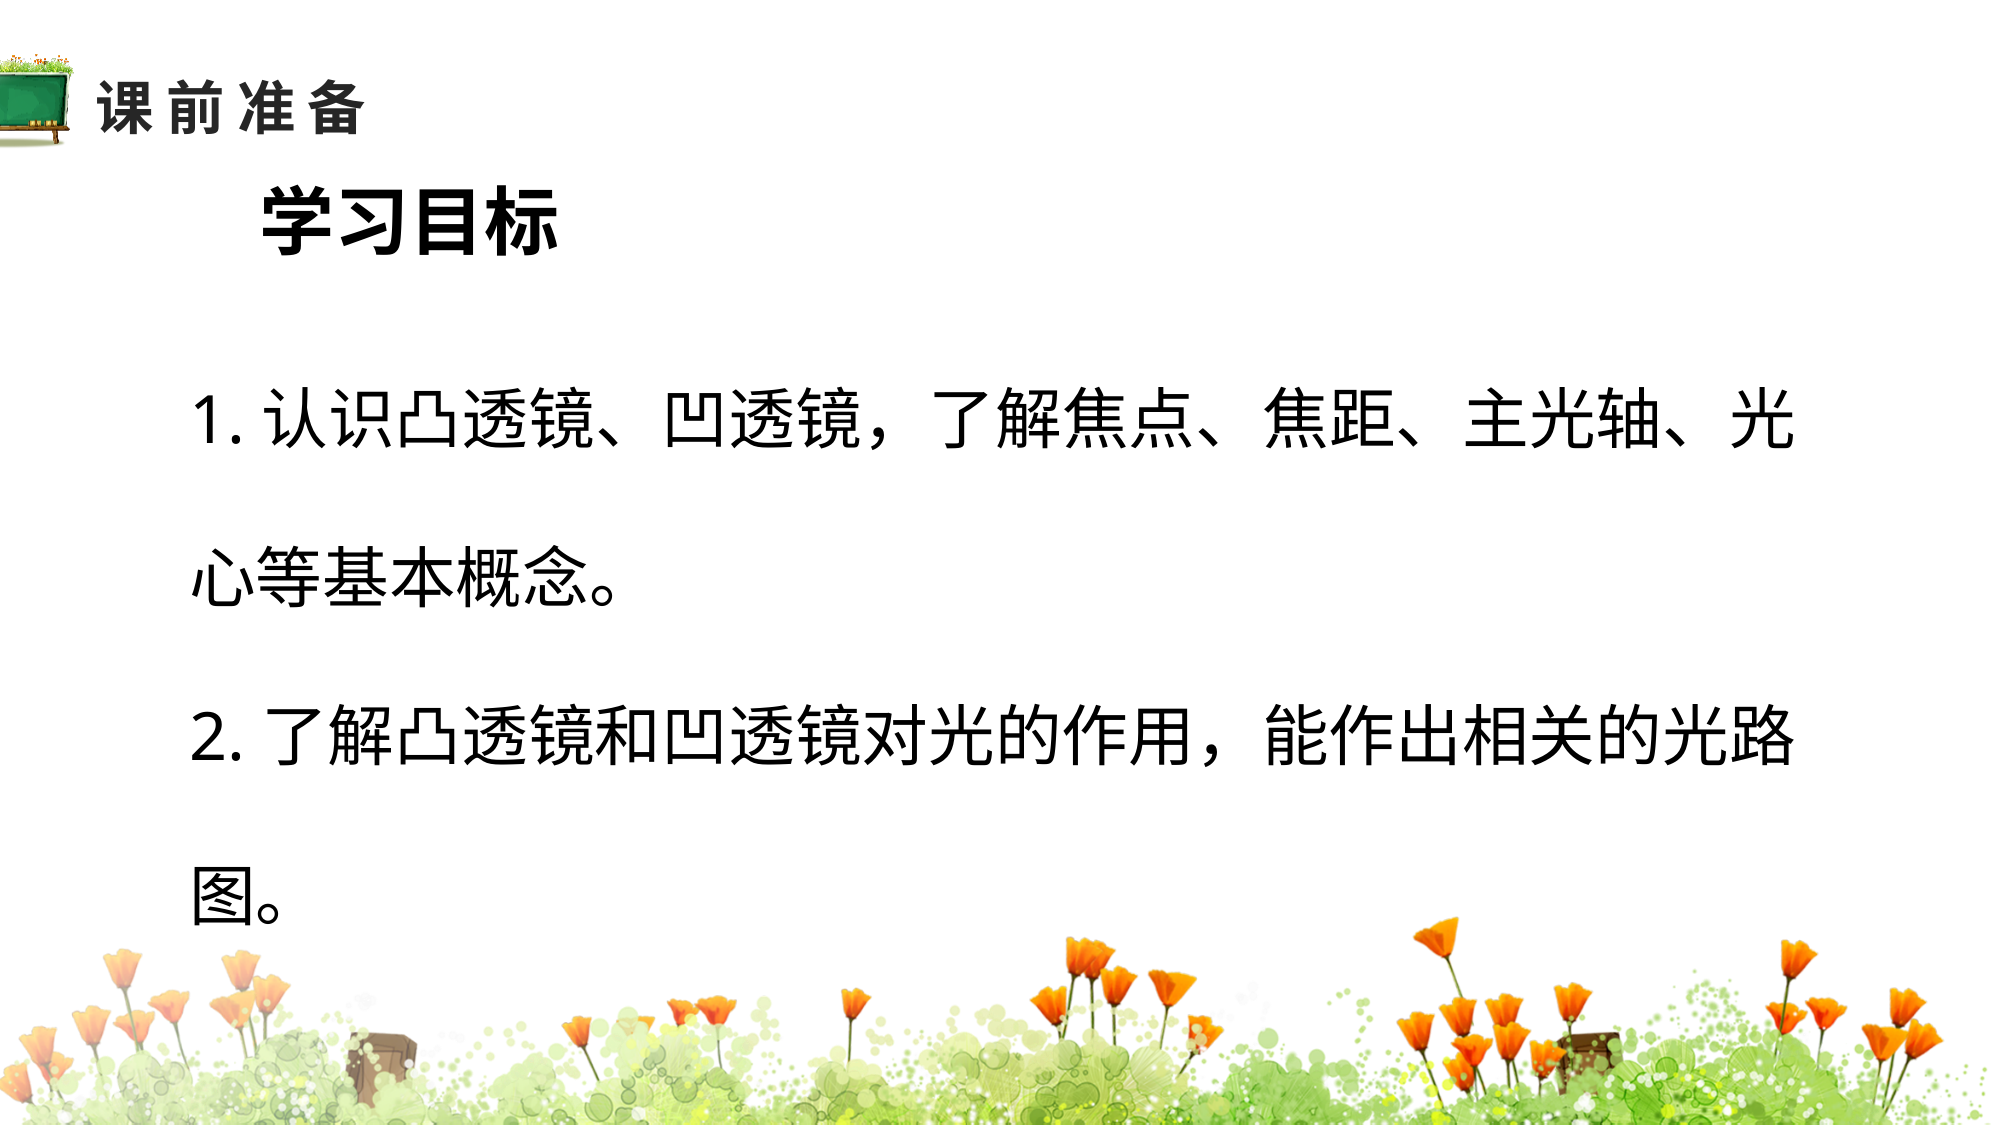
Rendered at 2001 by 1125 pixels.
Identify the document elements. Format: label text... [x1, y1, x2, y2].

text_box 课前准备 [57, 63, 405, 149]
text_box 2.了解凸透镜和凹透镜对光的作用，能作出相关的光路图。 [174, 606, 1874, 1002]
picture [0, 906, 2001, 1125]
text_box 1.认识凸透镜、凹透镜，了解焦点、焦距、主光轴、光心等基本概念。 [174, 289, 1825, 606]
text_box 学习目标 [244, 166, 644, 272]
picture [0, 38, 74, 163]
